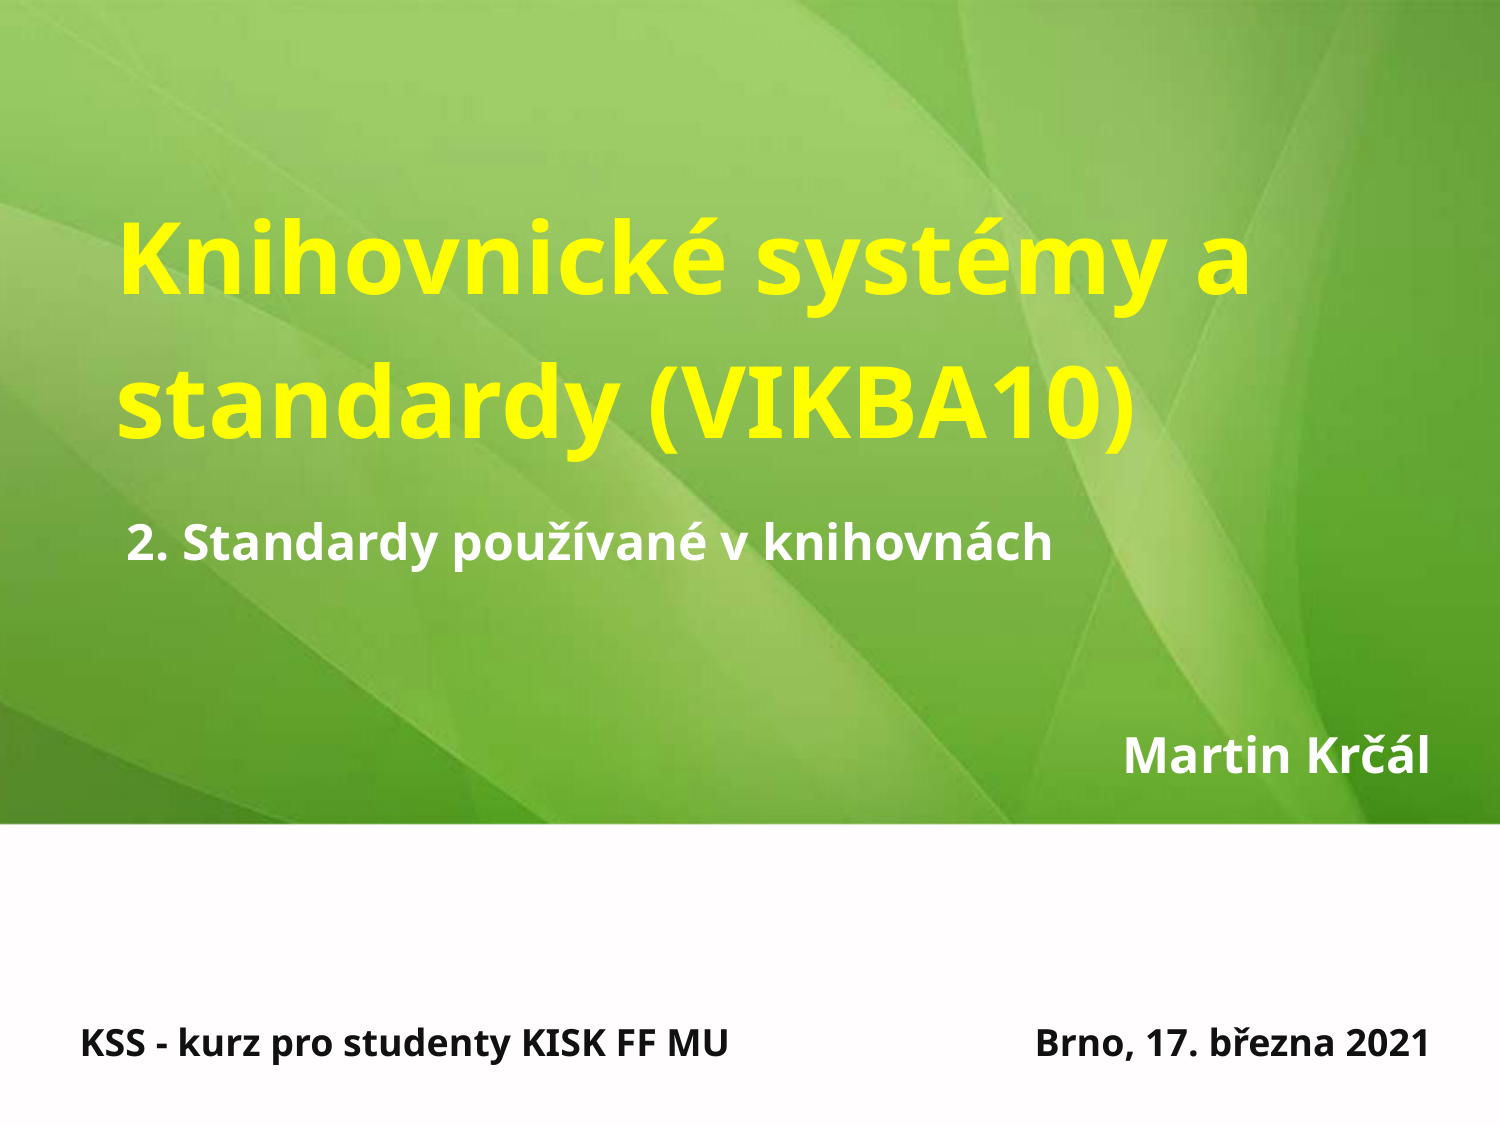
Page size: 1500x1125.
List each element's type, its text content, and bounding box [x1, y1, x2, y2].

title Knihovnické systémy a standardy (VIKBA10) [100, 78, 1459, 551]
text_box Brno, 17. března 2021 [868, 1011, 1447, 1072]
subtitle Martin Krčál [844, 716, 1447, 788]
text_box 2. Standardy používané v knihovnách [112, 503, 1447, 579]
picture [0, 0, 1500, 1125]
text_box KSS - kurz pro studenty KISK FF MU [64, 1011, 868, 1072]
